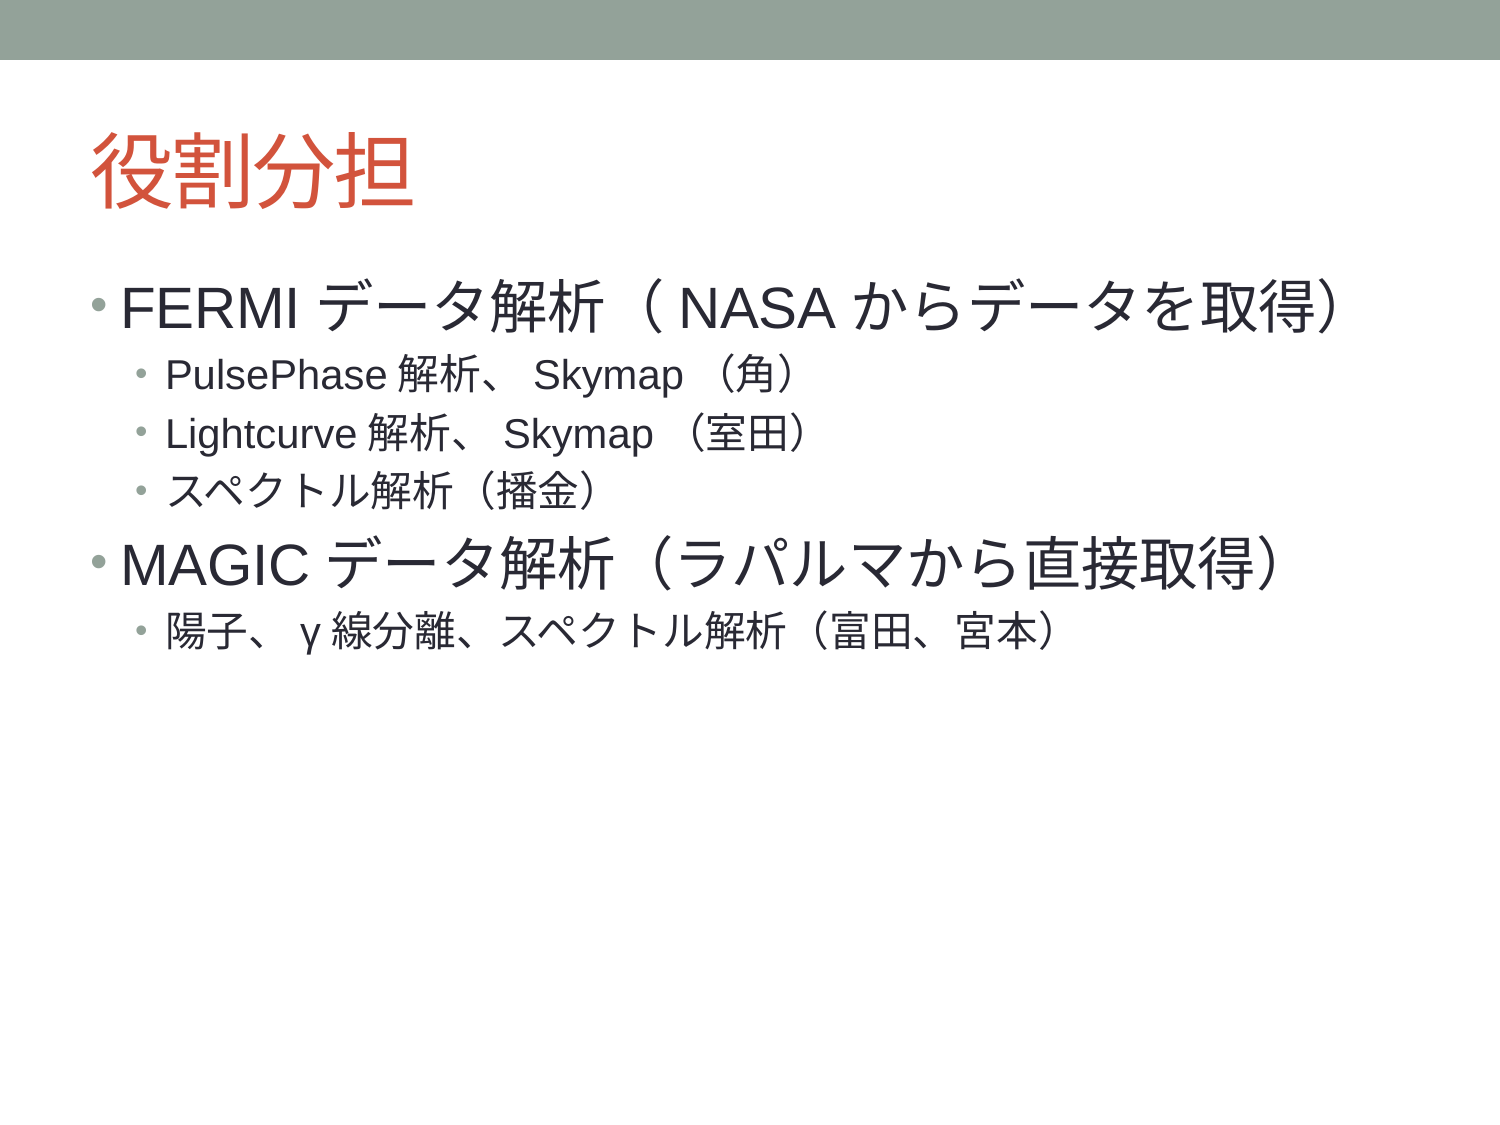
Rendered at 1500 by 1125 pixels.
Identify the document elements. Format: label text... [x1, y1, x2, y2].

title 役割分担 [75, 87, 1425, 250]
list FERMIデータ解析（NASAからデータを取得） PulsePhase解析、Skymap（角） Lightcurve解析、Skymap（室田） スペクトル解析（播金） MAGICデータ解析（ラパルマから直接取得） 陽子、γ線分離、スペクトル解析（富田、宮本） [75, 262, 1425, 1063]
